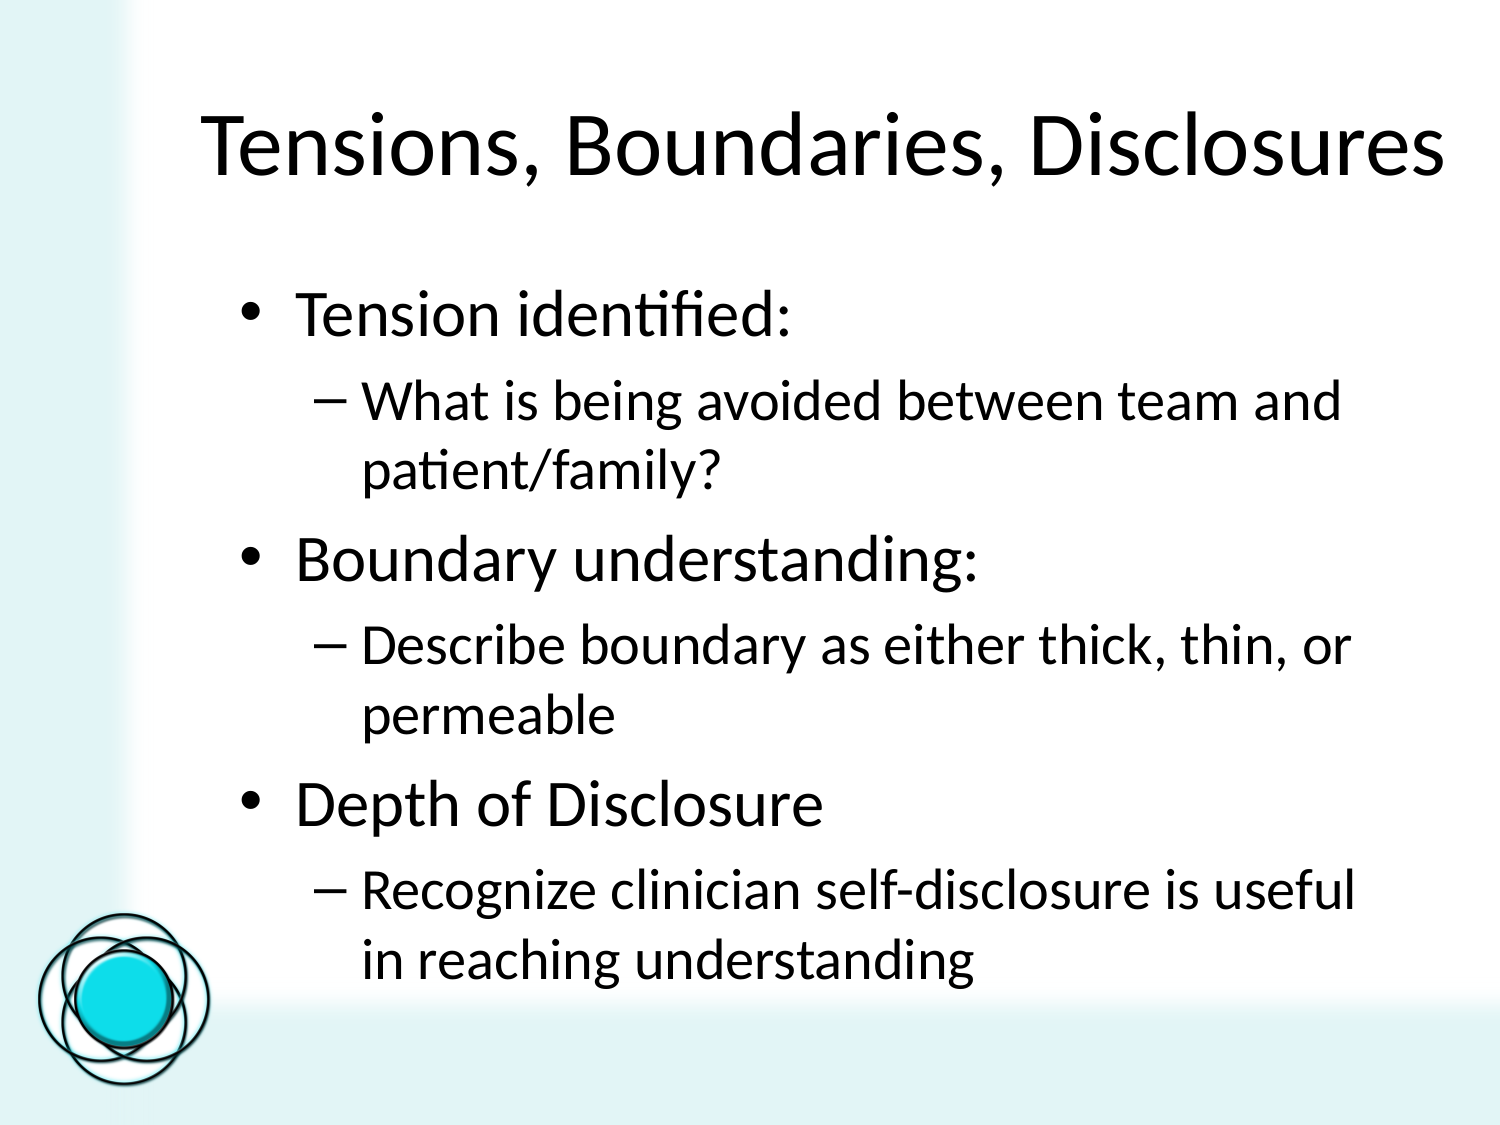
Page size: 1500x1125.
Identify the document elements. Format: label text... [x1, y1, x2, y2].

list Tension identified: What is being avoided between team and patient/family? Boundary understanding: Describe boundary as either thick, thin, or permeable Depth of Disclosure Recognize clinician self-disclosure is useful in reaching understanding [224, 262, 1425, 1005]
picture [0, 0, 1500, 1125]
title Tensions, Boundaries, Disclosures [150, 45, 1500, 233]
